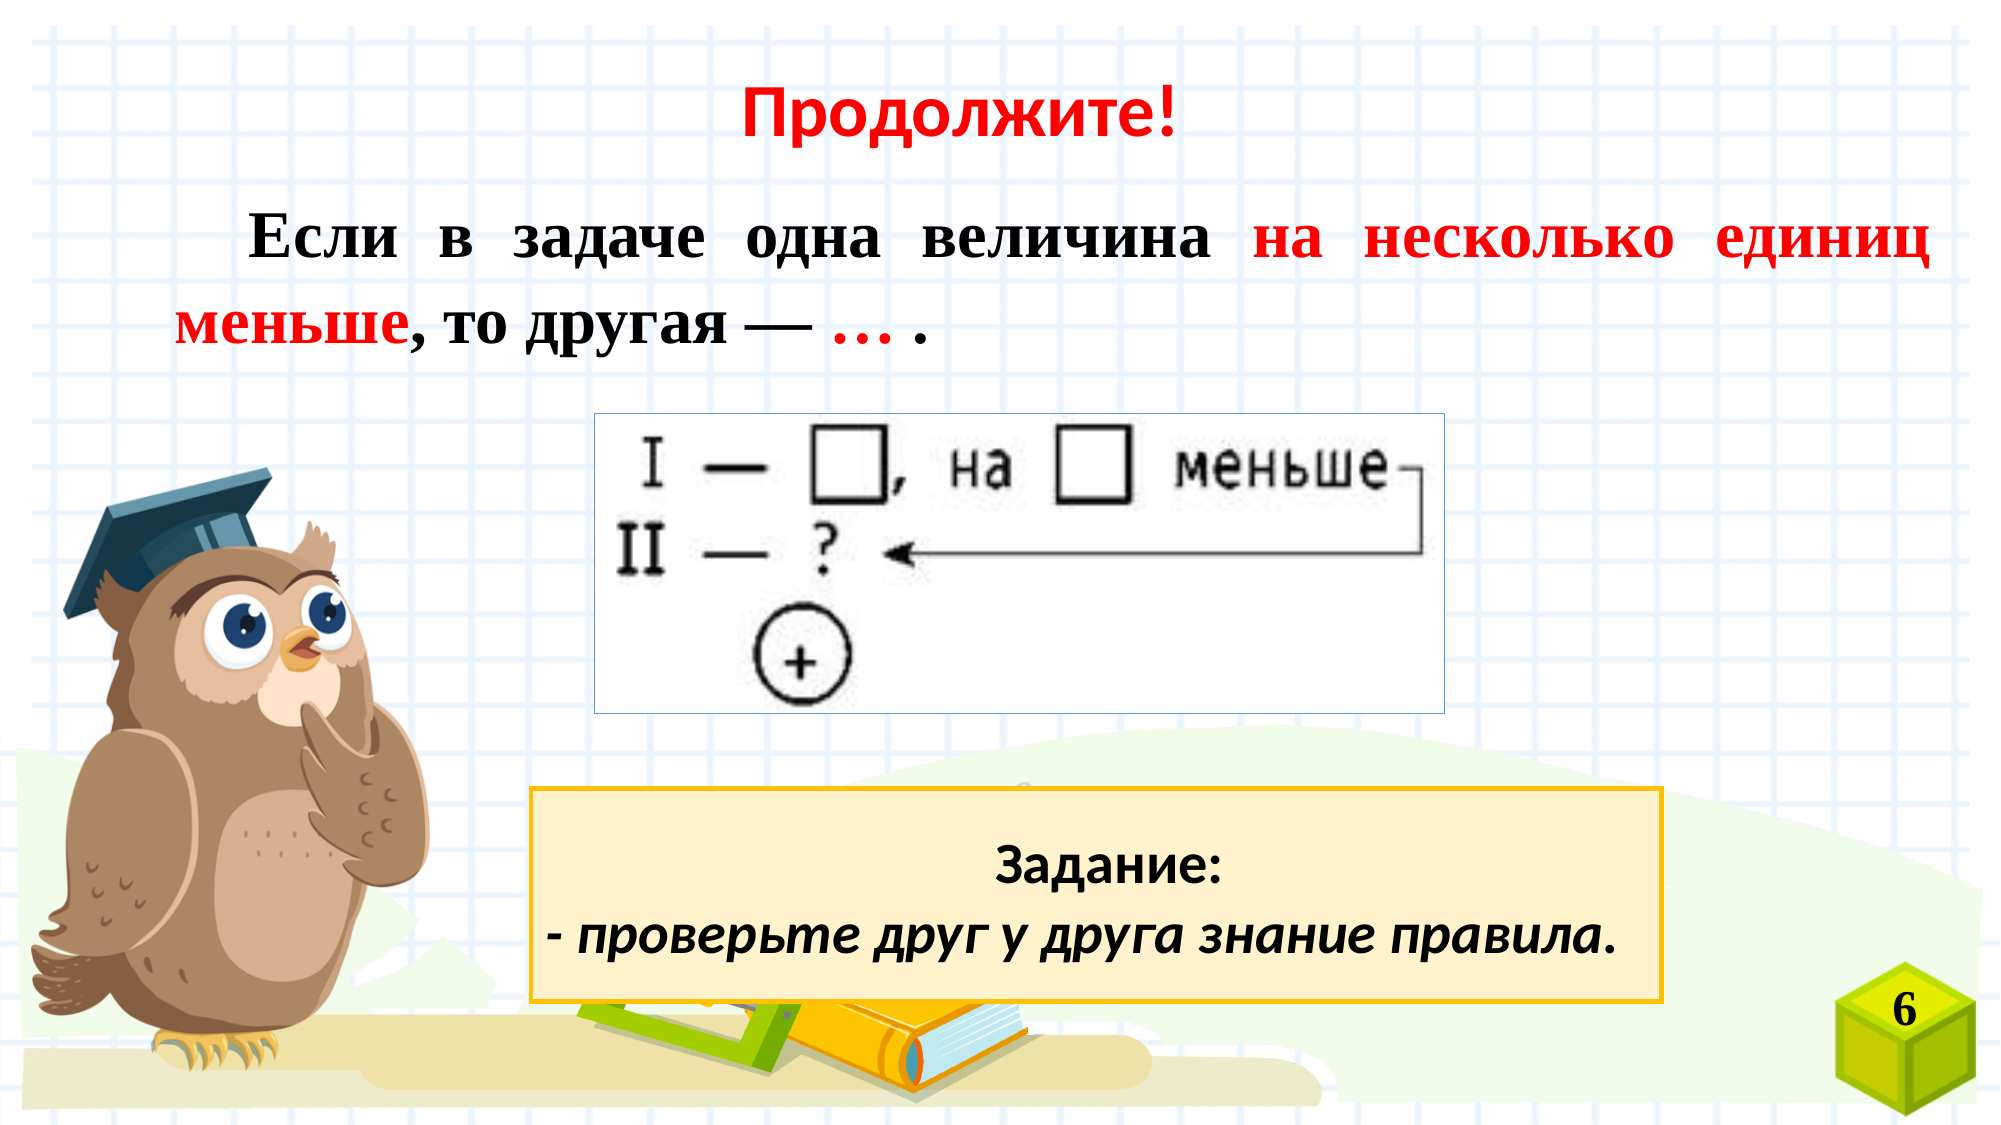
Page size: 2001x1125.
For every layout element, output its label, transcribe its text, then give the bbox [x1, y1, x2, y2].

picture [0, 0, 2001, 1125]
text_box Продолжите! [74, 53, 1814, 159]
text_box Если в задаче одна величина на несколько единиц меньше, то другая — … . [160, 178, 1947, 364]
text_box Задание: - проверьте друг у друга знание правила. [530, 788, 1662, 1002]
